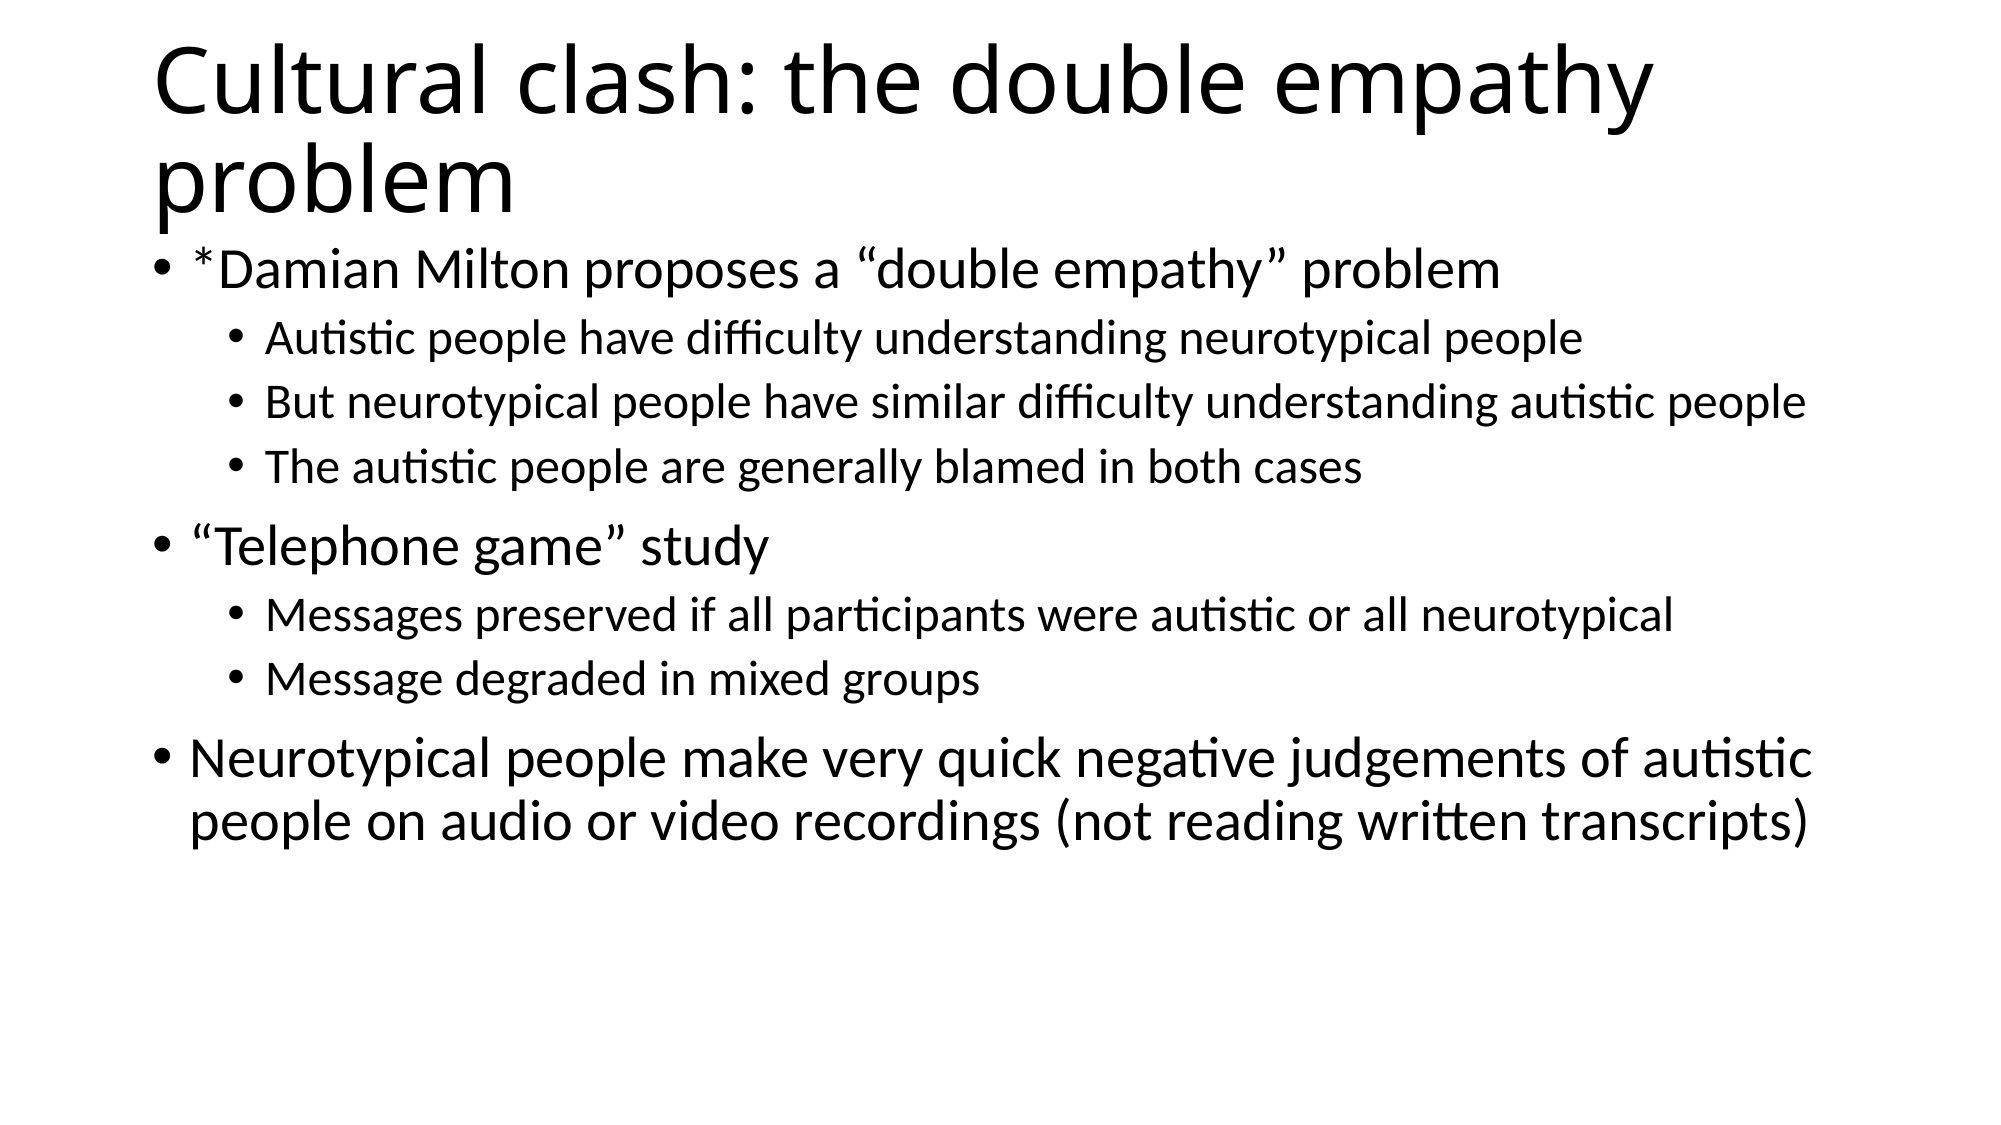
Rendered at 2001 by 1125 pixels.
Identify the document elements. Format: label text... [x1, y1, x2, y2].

list *Damian Milton proposes a “double empathy” problem Autistic people have difficulty understanding neurotypical people But neurotypical people have similar difficulty understanding autistic people The autistic people are generally blamed in both cases “Telephone game” study Messages preserved if all participants were autistic or all neurotypical Message degraded in mixed groups Neurotypical people make very quick negative judgements of autistic people on audio or video recordings (not reading written transcripts) [137, 230, 1863, 1090]
title Cultural clash: the double empathy problem [137, 59, 1863, 208]
